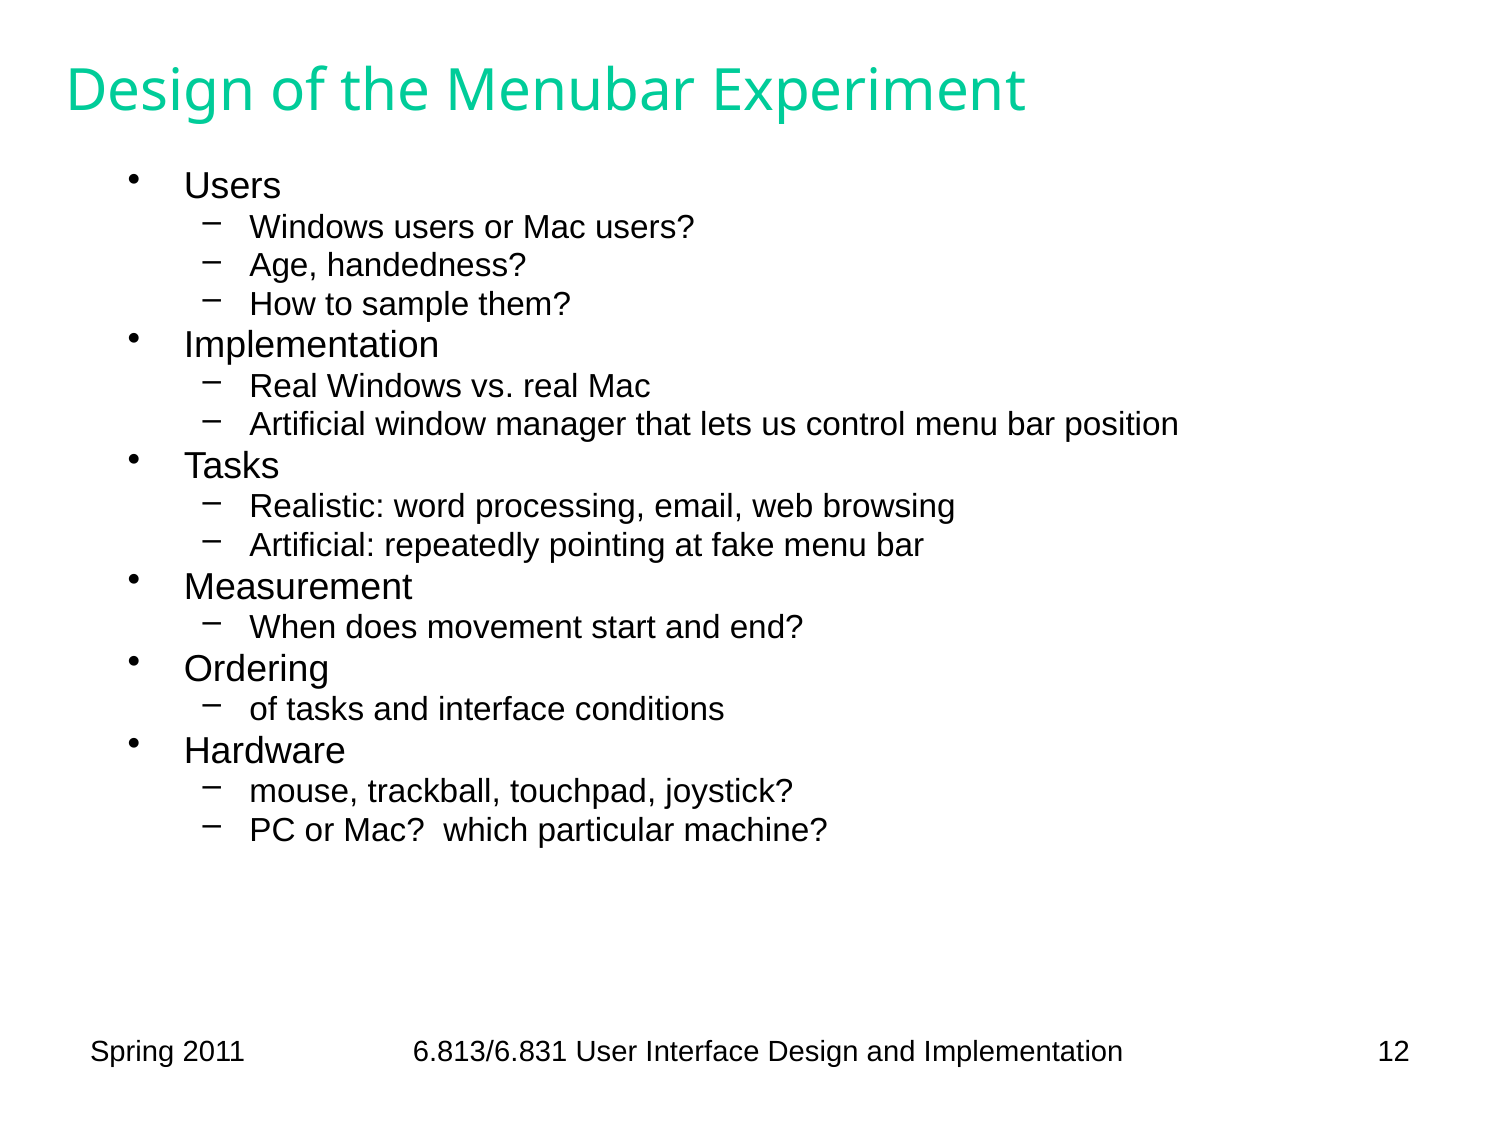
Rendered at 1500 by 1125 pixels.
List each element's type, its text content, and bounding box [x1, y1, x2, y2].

slide_number 12 [1237, 1024, 1426, 1103]
title Design of the Menubar Experiment [49, 24, 1438, 151]
slide_number Spring 2011 [74, 1024, 301, 1103]
list Users Windows users or Mac users? Age, handedness? How to sample them? Implementation Real Windows vs. real Mac Artificial window manager that lets us control menu bar position Tasks Realistic: word processing, email, web browsing Artificial: repeatedly pointing at fake menu bar Measurement When does movement start and end? Ordering of tasks and interface conditions Hardware mouse, trackball, touchpad, joystick? PC or Mac? which particular machine? [112, 162, 1388, 1001]
footer 6.813/6.831 User Interface Design and Implementation [312, 1024, 1226, 1103]
